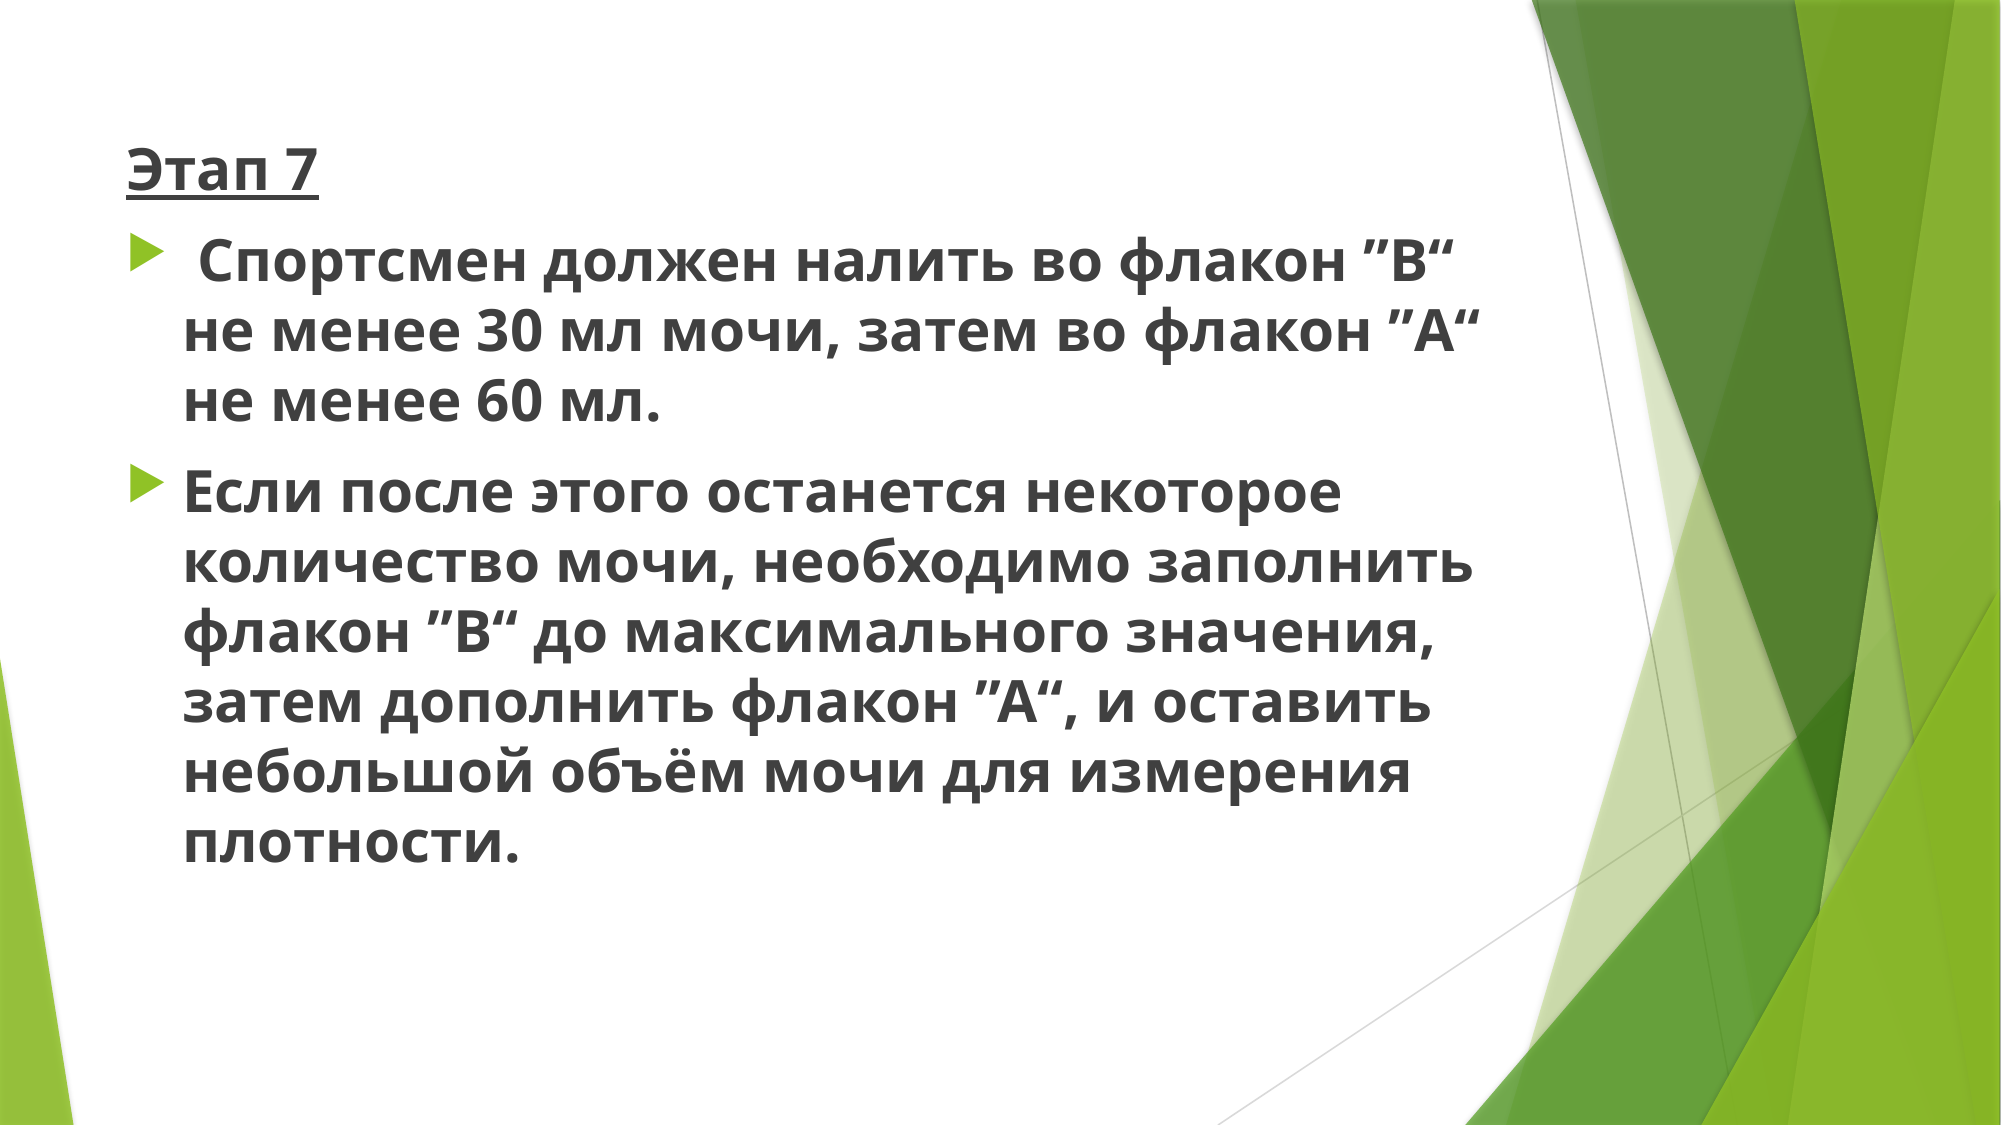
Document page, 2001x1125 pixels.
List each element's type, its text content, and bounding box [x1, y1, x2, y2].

list Этап 7 Спортсмен должен налить во флакон ˮВ“ не менее 30 мл мочи, затем во флакон ˮА“ не менее 60 мл. Если после этого останется некоторое количество мочи, необходимо заполнить флакон ”В“ до максимального значения, затем дополнить флакон ”А“, и оставить небольшой объём мочи для измерения плотности. [111, 125, 1522, 992]
